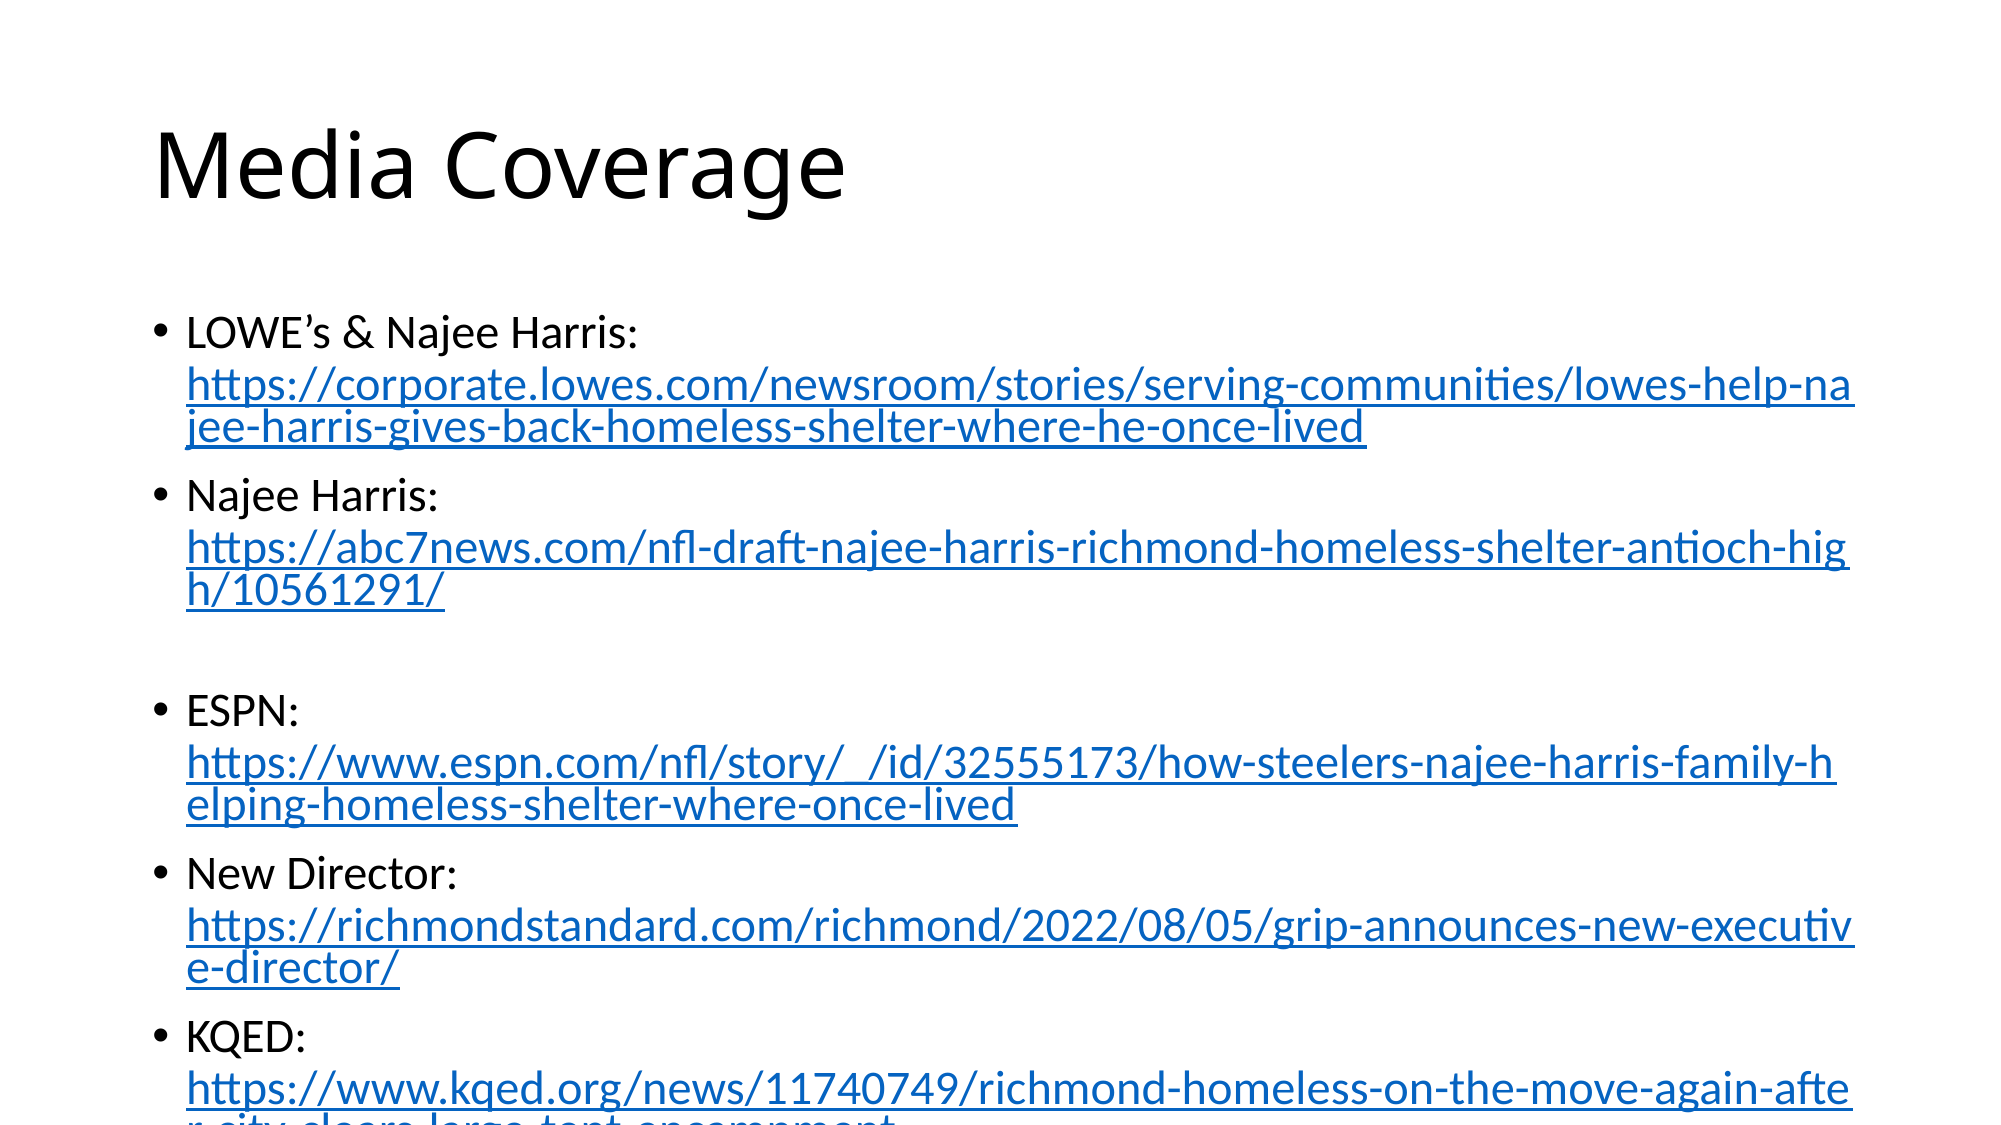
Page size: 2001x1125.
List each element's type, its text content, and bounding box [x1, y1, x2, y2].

title Media Coverage [137, 59, 1863, 278]
list LOWE’s & Najee Harris: https://corporate.lowes.com/newsroom/stories/serving-communities/lowes-help-najee-harris-gives-back-homeless-shelter-where-he-once-lived Najee Harris: https://abc7news.com/nfl-draft-najee-harris-richmond-homeless-shelter-antioch-high/10561291/ ESPN: https://www.espn.com/nfl/story/_/id/32555173/how-steelers-najee-harris-family-helping-homeless-shelter-where-once-lived New Director: https://richmondstandard.com/richmond/2022/08/05/grip-announces-new-executive-director/ KQED: https://www.kqed.org/news/11740749/richmond-homeless-on-the-move-again-after-city-clears-large-tent-encampment [137, 299, 1863, 1014]
